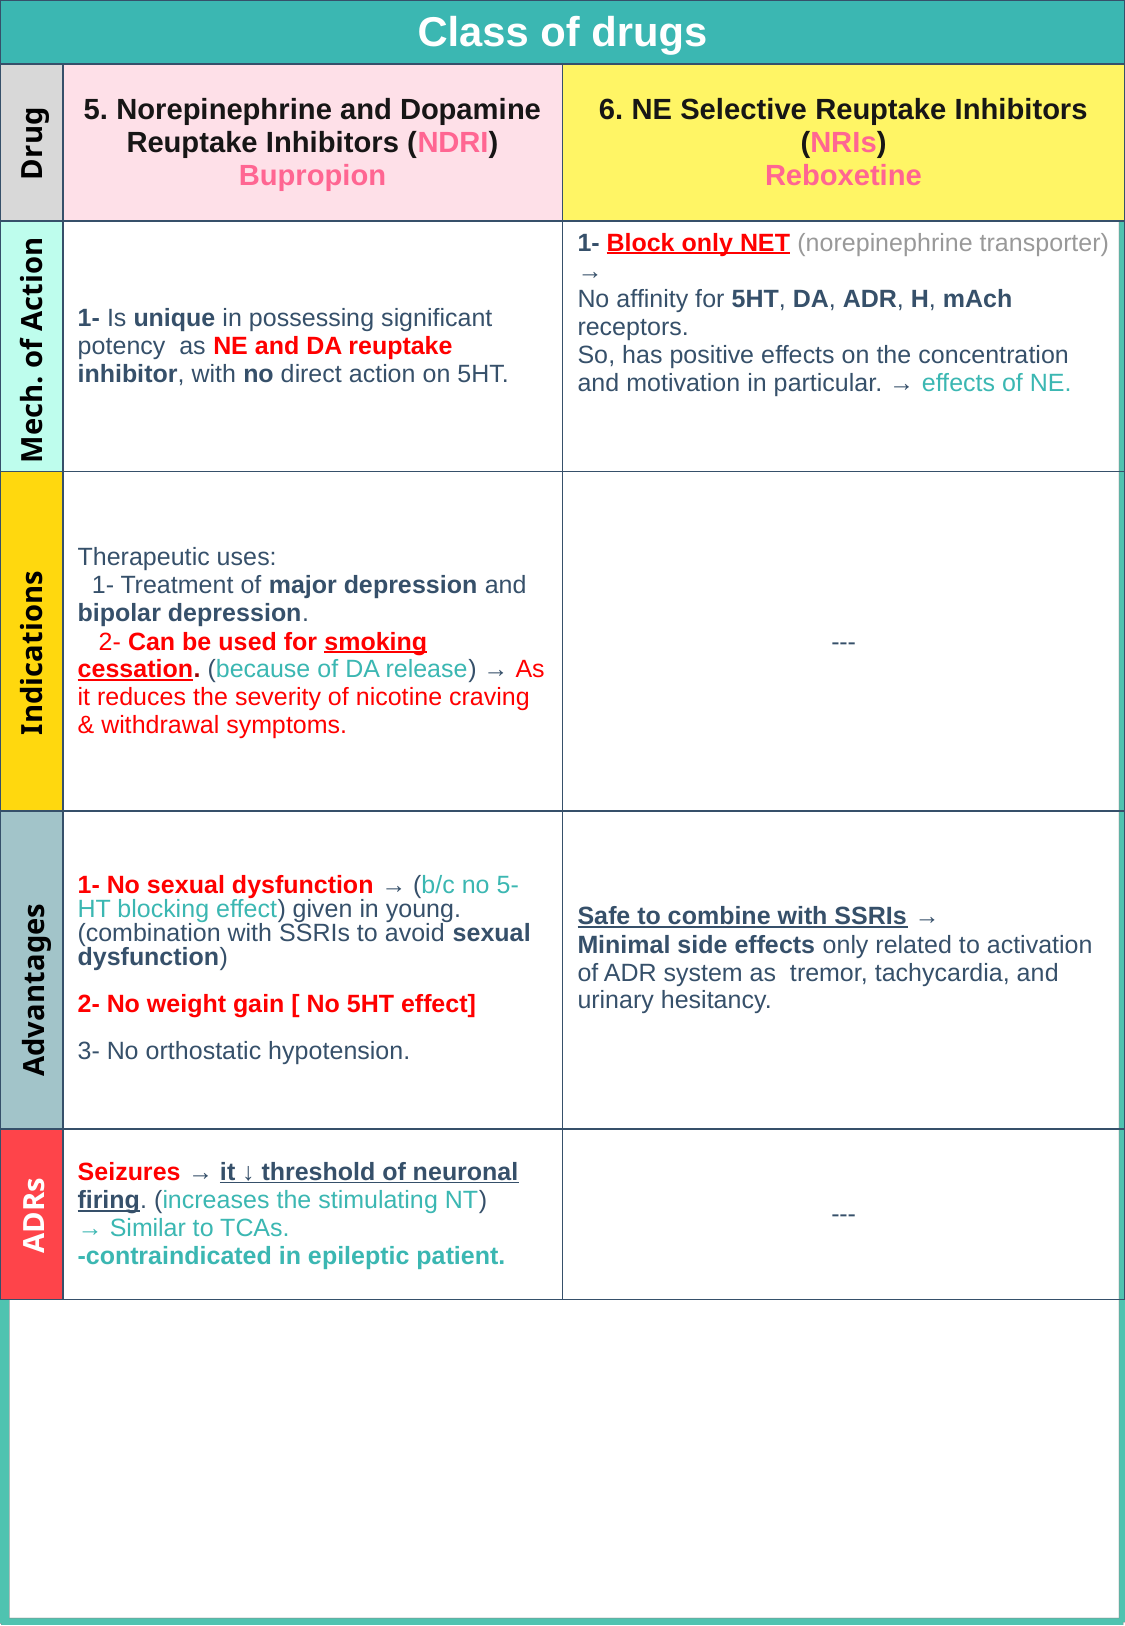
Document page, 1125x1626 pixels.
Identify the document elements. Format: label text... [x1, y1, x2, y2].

table_cell 6. NE Selective Reuptake Inhibitors (NRIs) Reboxetine [563, 65, 1124, 220]
table_cell --- [563, 472, 1124, 810]
text_box ADRs [2, 1131, 63, 1300]
text_box Drug [0, 65, 61, 222]
table_cell Safe to combine with SSRIs → Minimal side effects only related to activation of ADR system as tremor, tachycardia, and urinary hesitancy. [563, 812, 1124, 1128]
table_cell 5. Norepinephrine and Dopamine Reuptake Inhibitors (NDRI) Bupropion [64, 65, 562, 220]
picture [0, 1300, 1125, 1625]
table_cell [1, 812, 62, 1128]
text_box Advantages [2, 831, 63, 1131]
table_cell 1- No sexual dysfunction → (b/c no 5-HT blocking effect) given in young. (combination with SSRIs to avoid sexual dysfunction) 2- No weight gain [ No 5HT effect] 3- No orthostatic hypotension. [64, 812, 562, 1128]
table_cell Seizures → it ↓ threshold of neuronal firing. (increases the stimulating NT) → Similar to TCAs. -contraindicated in epileptic patient. [64, 1130, 562, 1299]
table_cell 1- Block only NET (norepinephrine transporter) → No affinity for 5HT, DA, ADR, H, mAch receptors. So, has positive effects on the concentration and motivation in particular. → effects of NE. [563, 222, 1124, 471]
text_box Mech. of Action [0, 222, 61, 479]
table_cell Therapeutic uses: 1- Treatment of major depression and bipolar depression. 2- Can be used for smoking cessation. (because of DA release) → As it reduces the severity of nicotine craving & withdrawal symptoms. [64, 472, 562, 810]
text_box Indications [0, 480, 61, 826]
table_header Class of drugs [1, 1, 1124, 63]
table_cell --- [563, 1130, 1124, 1299]
table_cell 1- Is unique in possessing significant potency as NE and DA reuptake inhibitor, with no direct action on 5HT. [64, 222, 562, 471]
